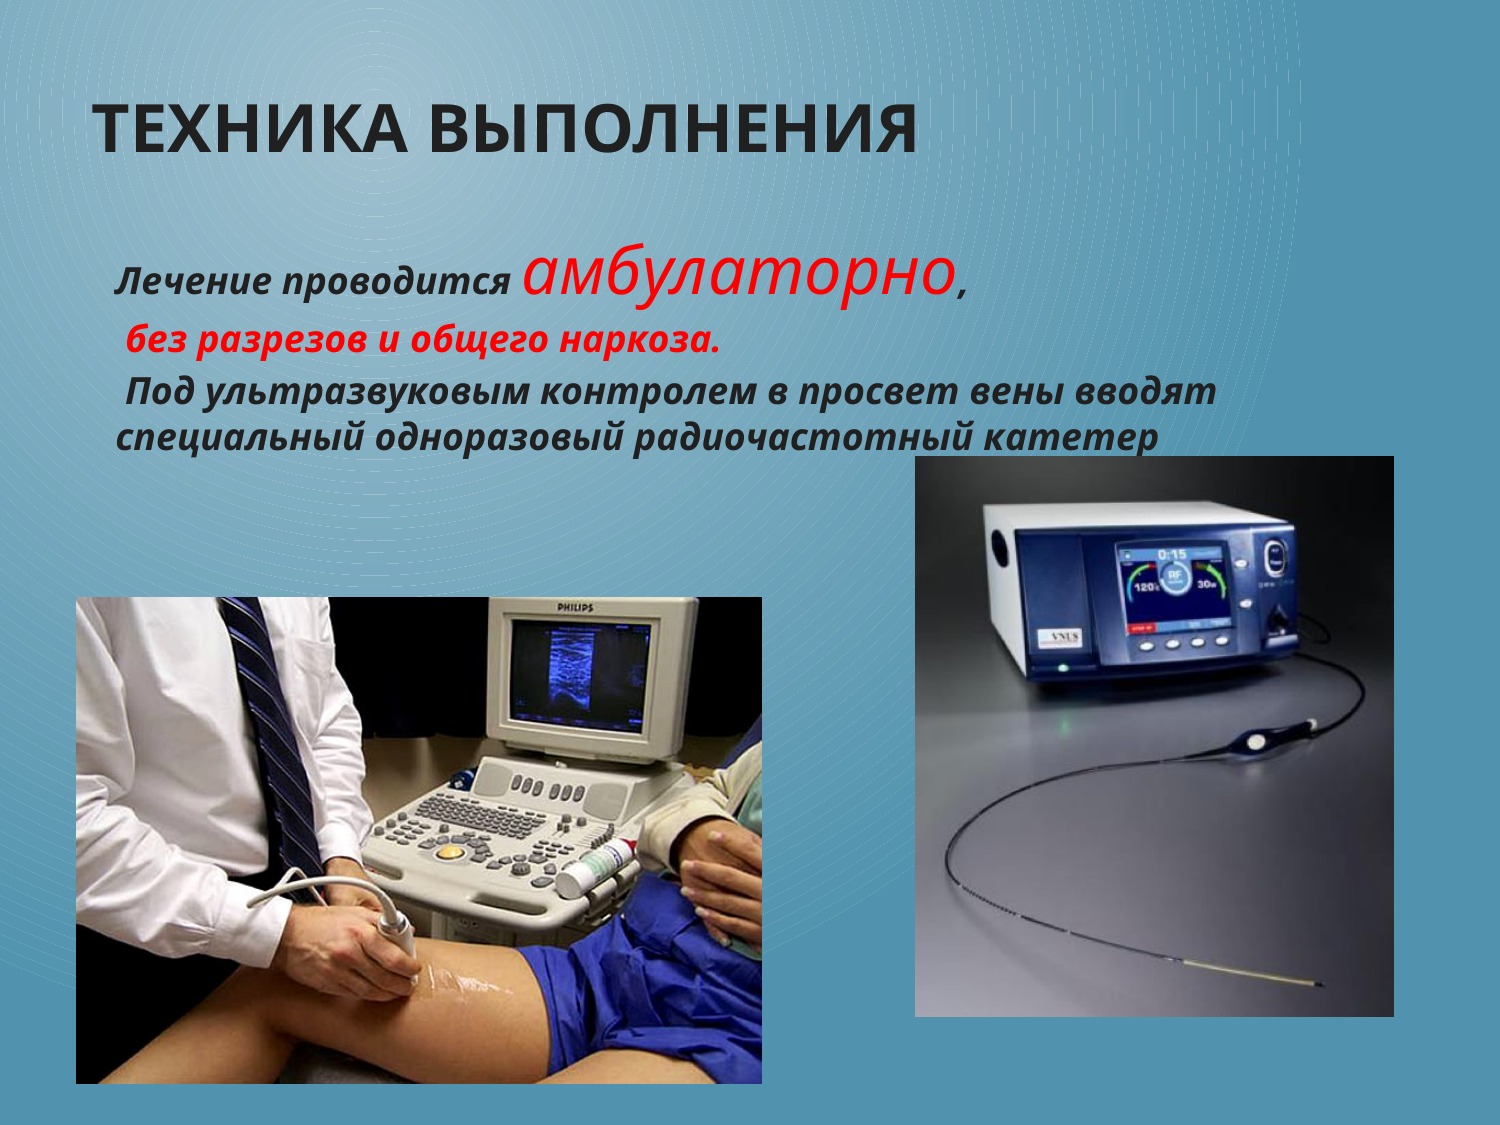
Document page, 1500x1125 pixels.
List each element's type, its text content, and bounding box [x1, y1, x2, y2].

picture [76, 597, 763, 1085]
title Техника выполнения [76, 78, 1376, 386]
picture [915, 455, 1395, 1017]
list Лечение проводится амбулаторно, без разрезов и общего наркоза. Под ультразвуковым контролем в просвет вены вводят специальный одноразовый радиочастотный катетер [100, 219, 1447, 492]
